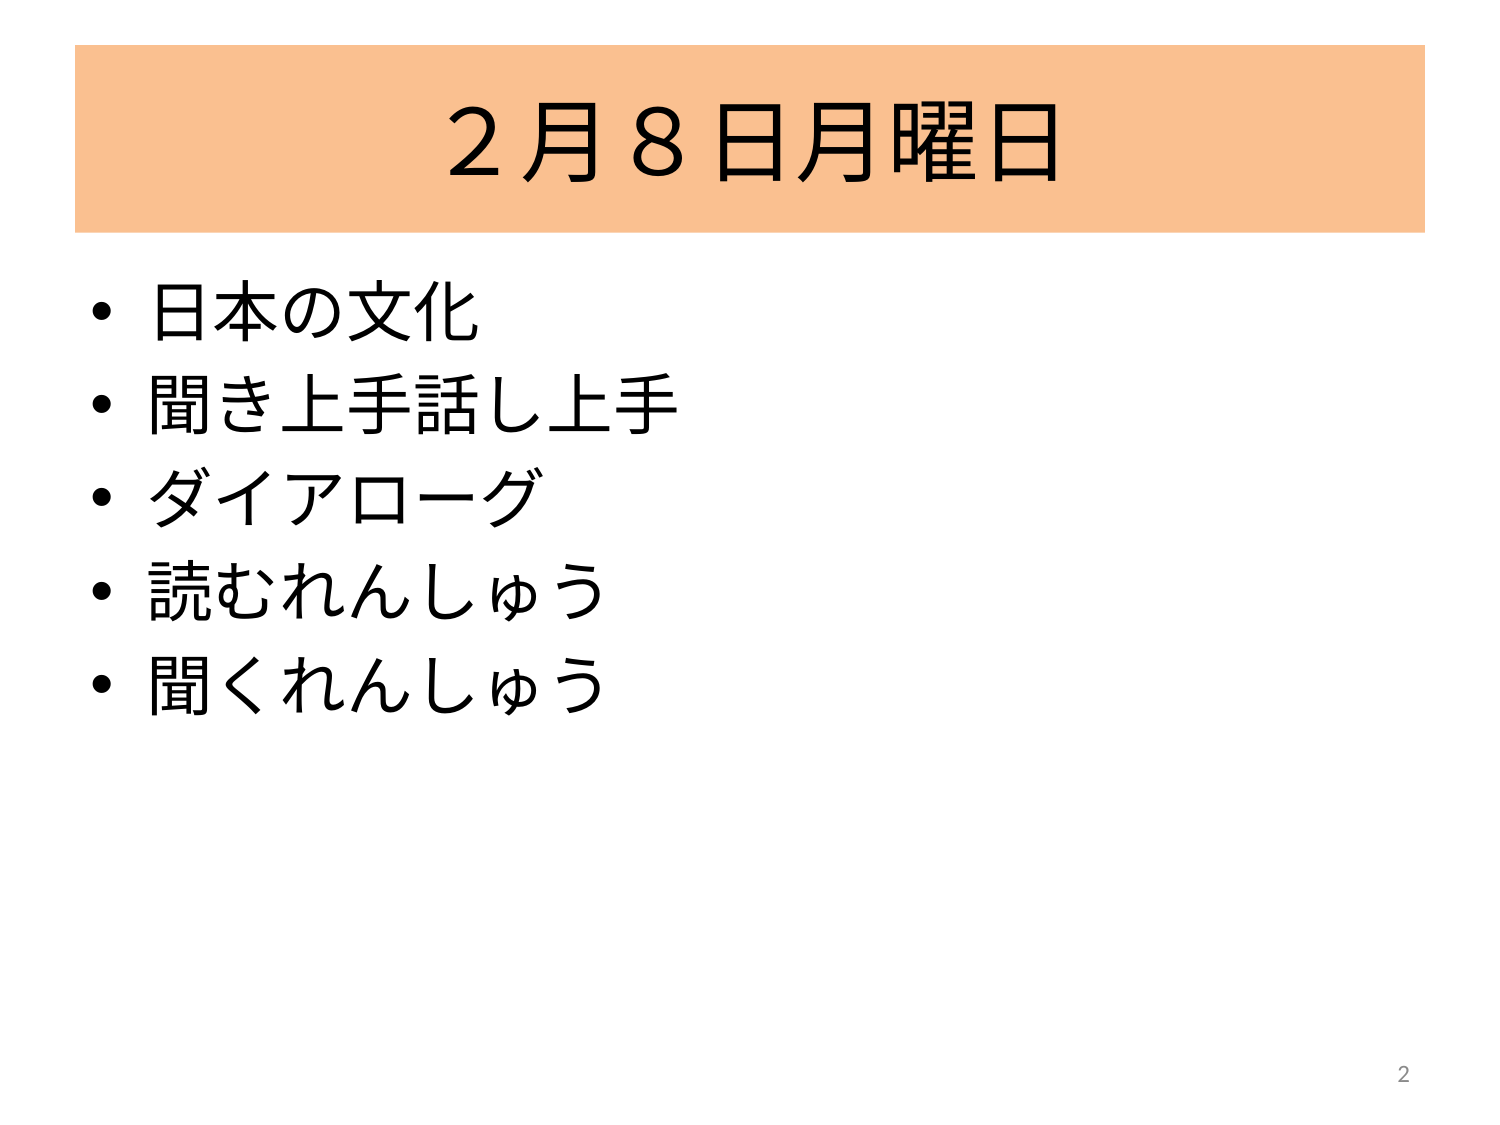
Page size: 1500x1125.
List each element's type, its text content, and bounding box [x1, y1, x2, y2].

title ２月８日月曜日 [75, 45, 1425, 233]
list 日本の文化 聞き上手話し上手 ダイアローグ 読むれんしゅう 聞くれんしゅう [75, 262, 1425, 1005]
slide_number 2 [1074, 1042, 1425, 1103]
